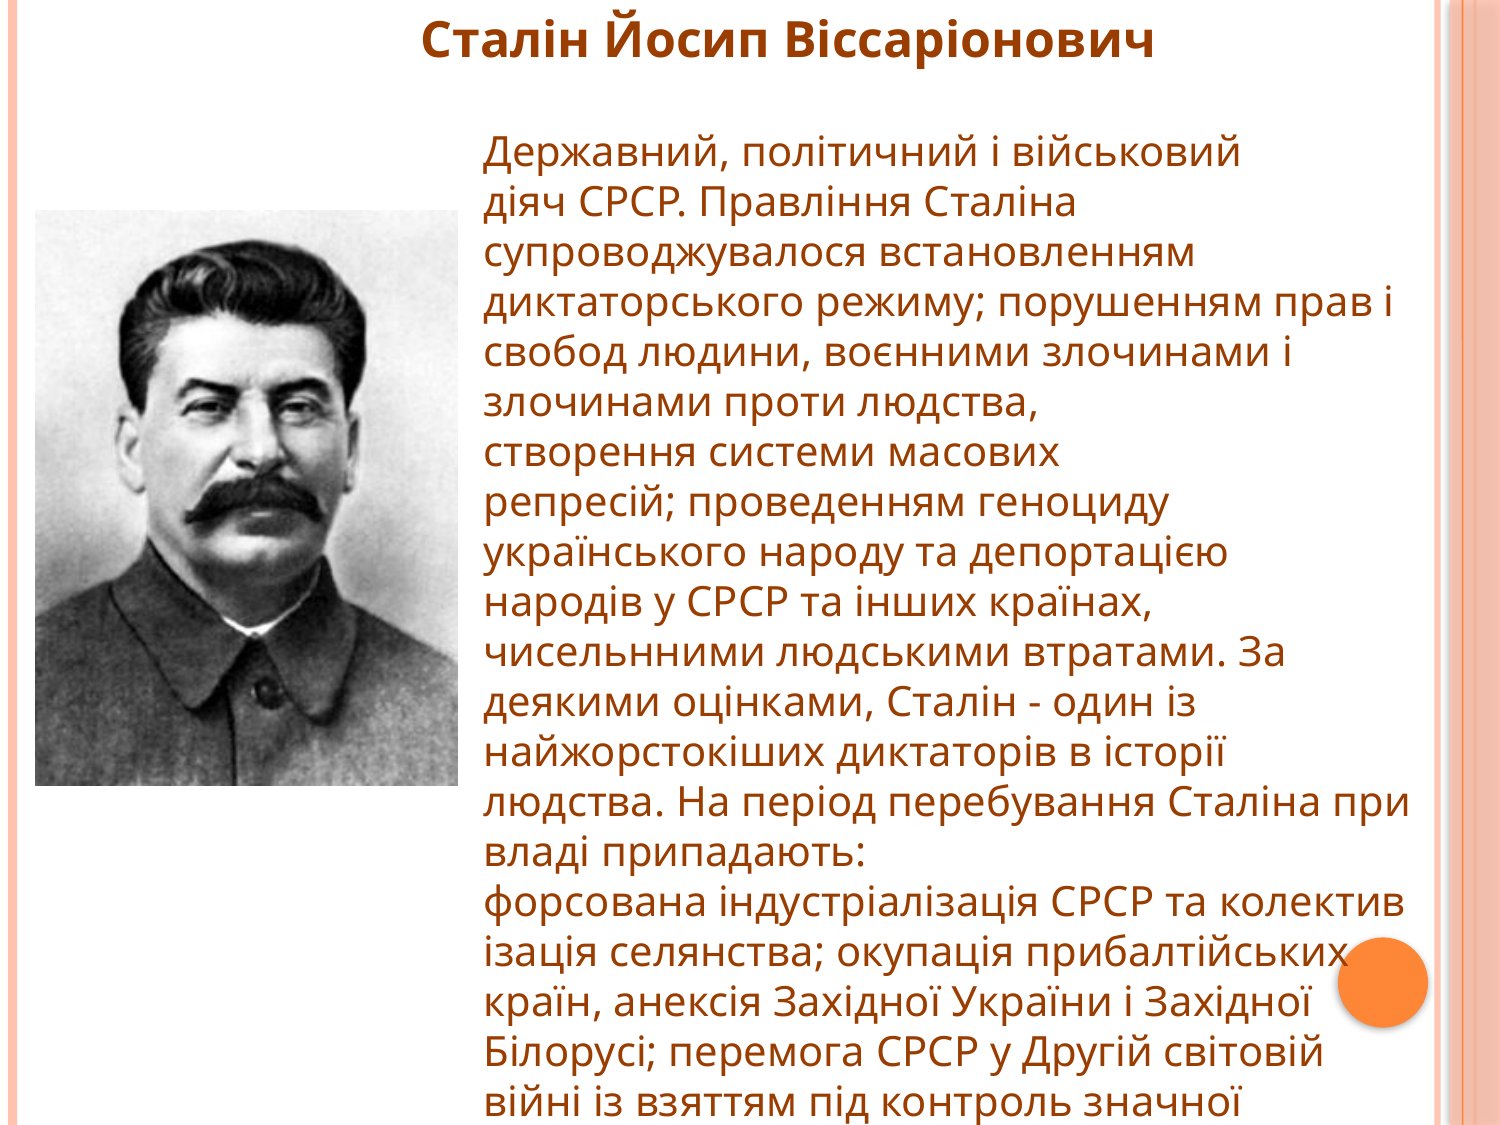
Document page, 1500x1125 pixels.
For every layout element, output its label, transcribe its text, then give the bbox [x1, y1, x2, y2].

text_box Державний, політичний і військовий діяч СРСР. Правління Сталіна супроводжувалося встановленням диктаторського режиму; порушенням прав і свобод людини, воєнними злочинами і злочинами проти людства, створення системи масових репресій; проведенням геноциду українського народу та депортацією народів у СРСР та інших країнах, чисельнними людськими втратами. За деякими оцінками, Сталін - один із найжорстокіших диктаторів в історії людства. На період перебування Сталіна при владі припадають: форсована індустріалізація СРСР та колективізація селянства; окупація прибалтійських країн, анексія Західної України і Західної Білорусі; перемога СРСР у Другій світовій війні із взяттям під контроль значної частини Східної Європи. [468, 117, 1430, 1125]
picture [34, 210, 458, 786]
text_box Сталін Йосип Віссаріонович [406, 0, 1172, 75]
